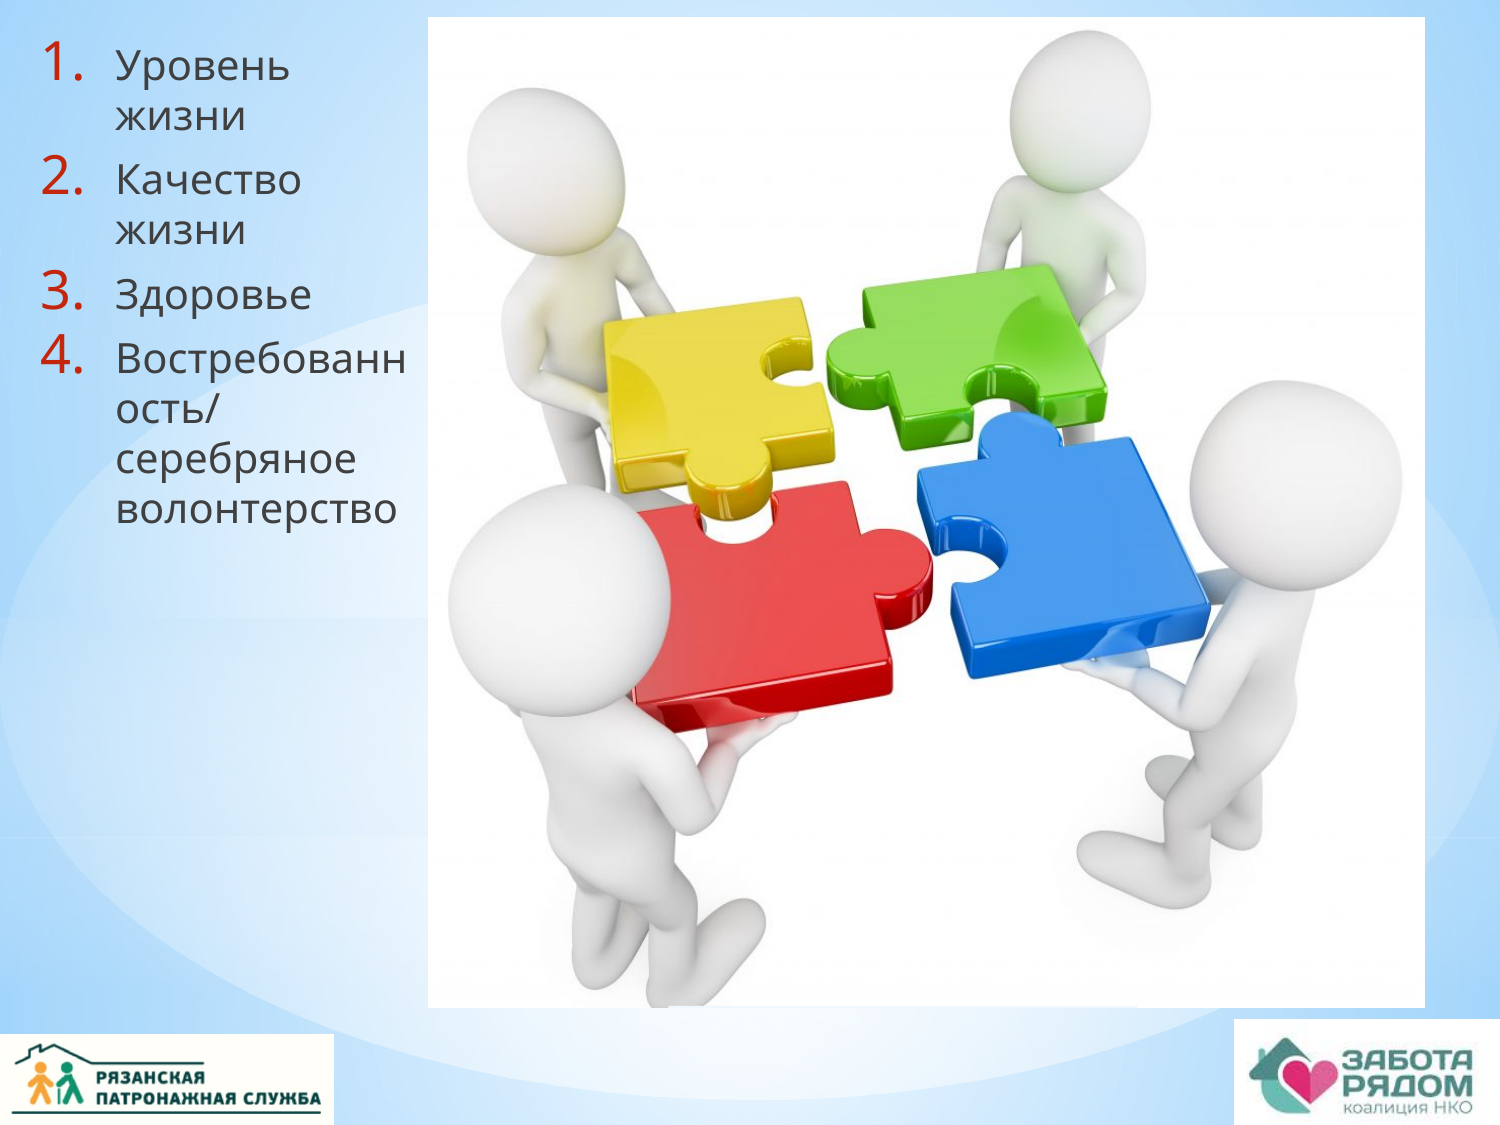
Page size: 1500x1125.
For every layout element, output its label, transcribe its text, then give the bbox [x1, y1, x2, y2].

picture [428, 17, 1425, 1009]
picture [0, 1034, 334, 1125]
list Уровень жизни Качество жизни Здоровье Востребованность/серебряное волонтерство [17, 30, 421, 690]
picture [1234, 1018, 1500, 1125]
